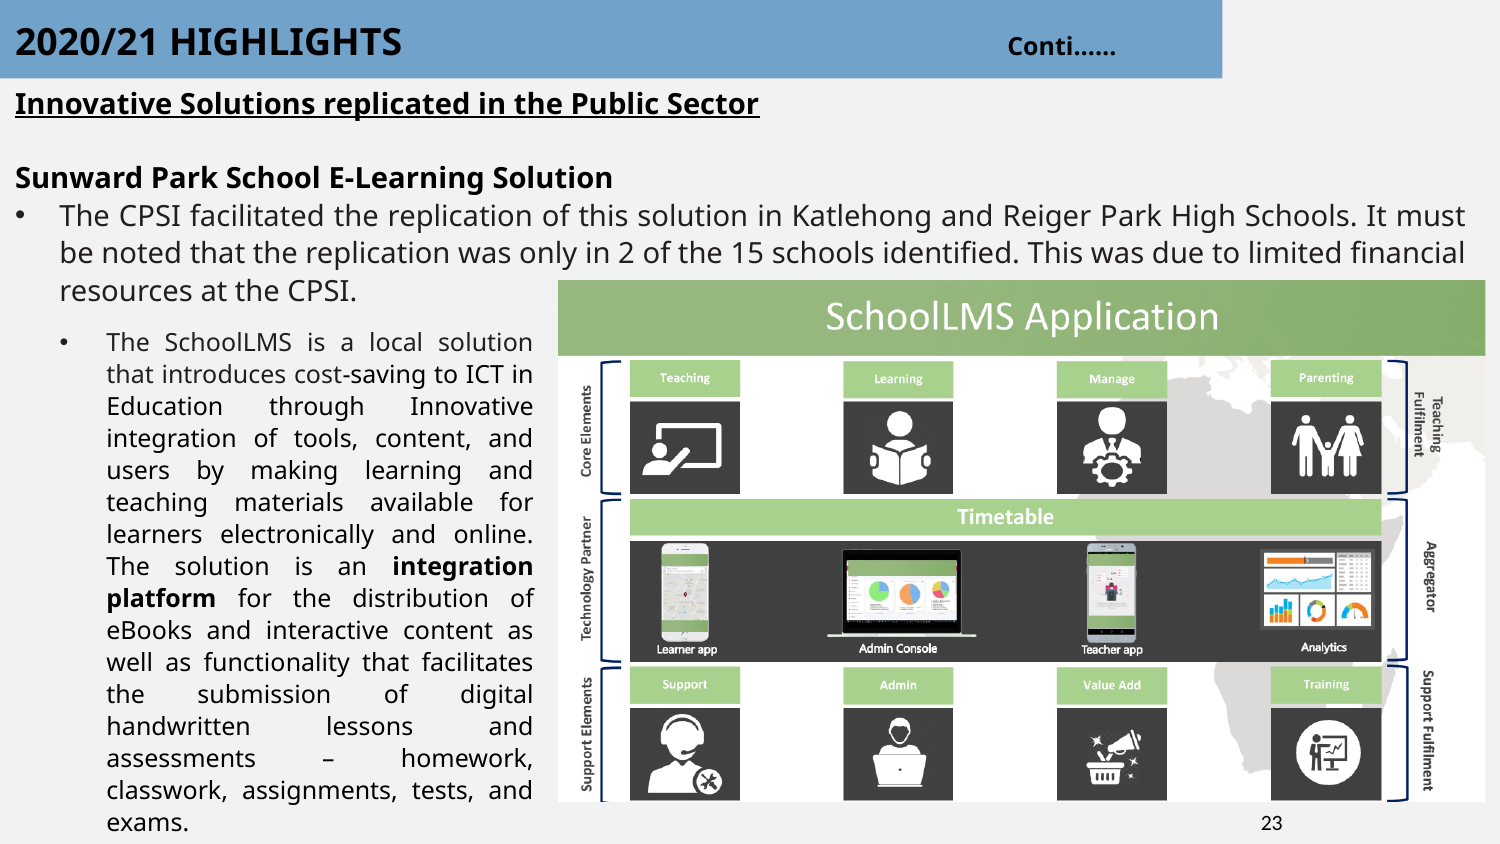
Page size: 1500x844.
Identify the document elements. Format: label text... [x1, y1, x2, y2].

slide_number 23 [1246, 801, 1500, 844]
title 2020/21 HIGHLIGHTS Conti…… [0, 0, 1223, 67]
list Innovative Solutions replicated in the Public Sector Sunward Park School E-Learning Solution The CPSI facilitated the replication of this solution in Katlehong and Reiger Park High Schools. It must be noted that the replication was only in 2 of the 15 schools identified. This was due to limited financial resources at the CPSI. [0, 67, 1483, 328]
picture [557, 279, 1486, 802]
text_box The SchoolLMS is a local solution that introduces cost-saving to ICT in Education through Innovative integration of tools, content, and users by making learning and teaching materials available for learners electronically and online. The solution is an integration platform for the distribution of eBooks and interactive content as well as functionality that facilitates the submission of digital handwritten lessons and assessments – homework, classwork, assignments, tests, and exams. [0, 309, 550, 844]
